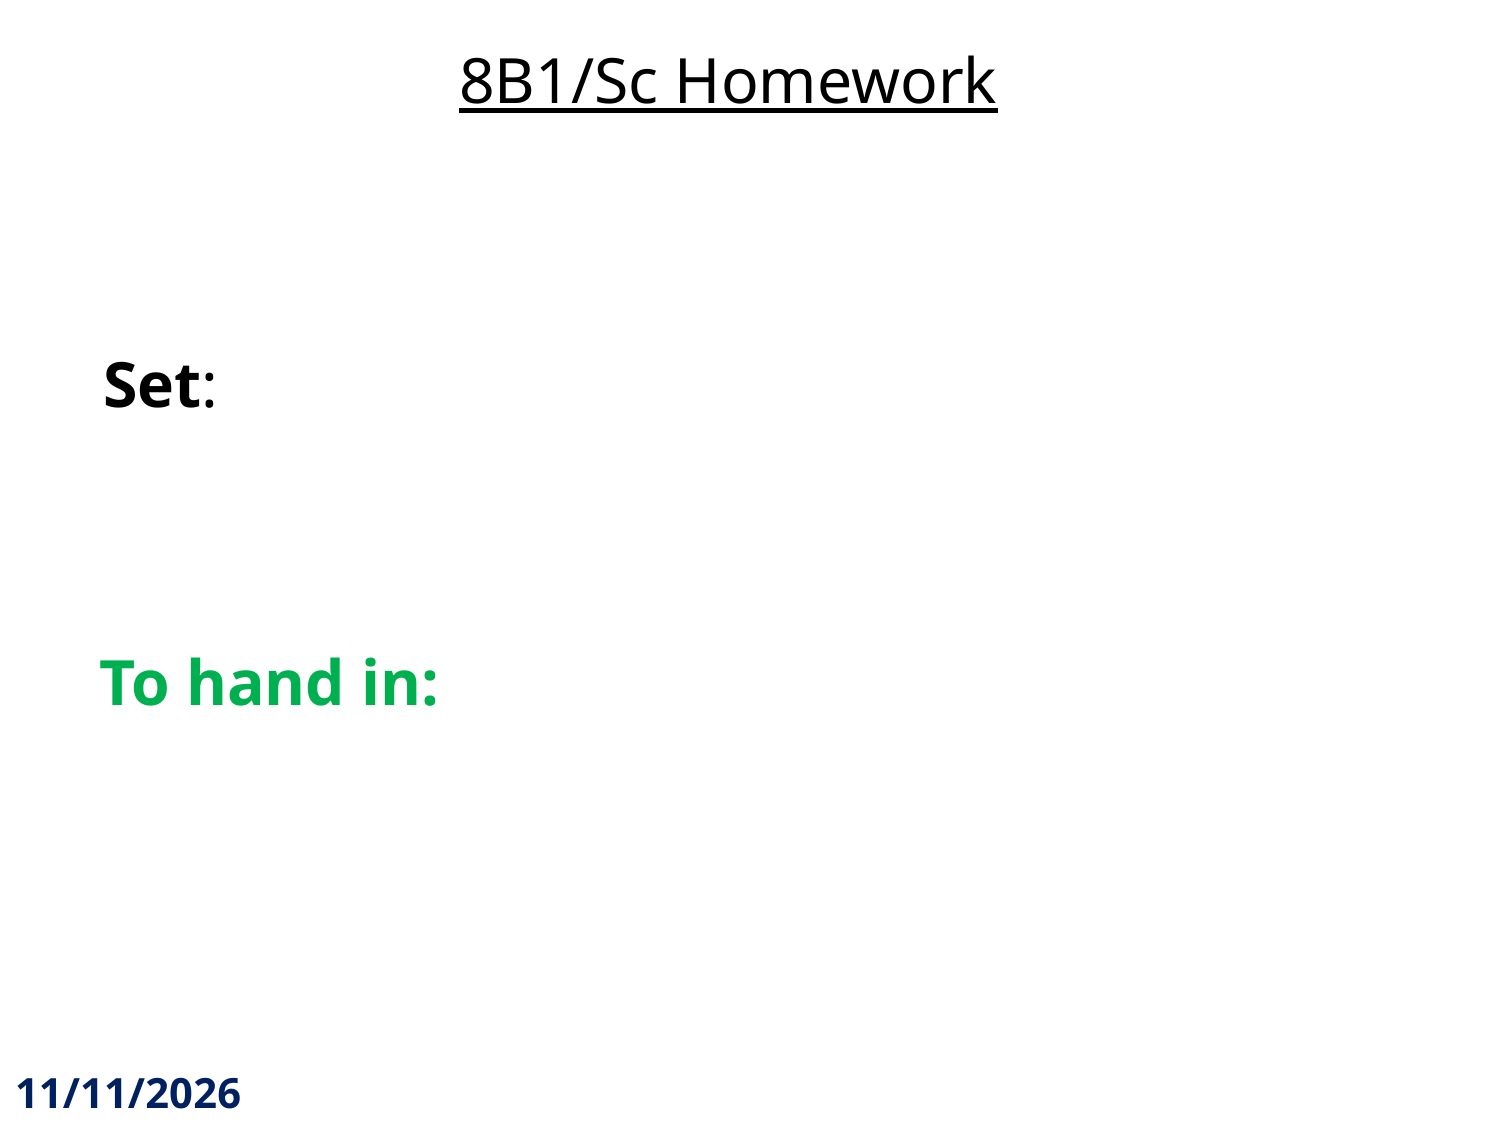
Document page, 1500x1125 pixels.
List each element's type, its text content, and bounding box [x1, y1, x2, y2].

text_box To hand in: [84, 635, 1373, 725]
text_box 8B1/Sc Homework [84, 33, 1373, 124]
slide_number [0, 1065, 350, 1125]
text_box Set: [88, 338, 1376, 428]
